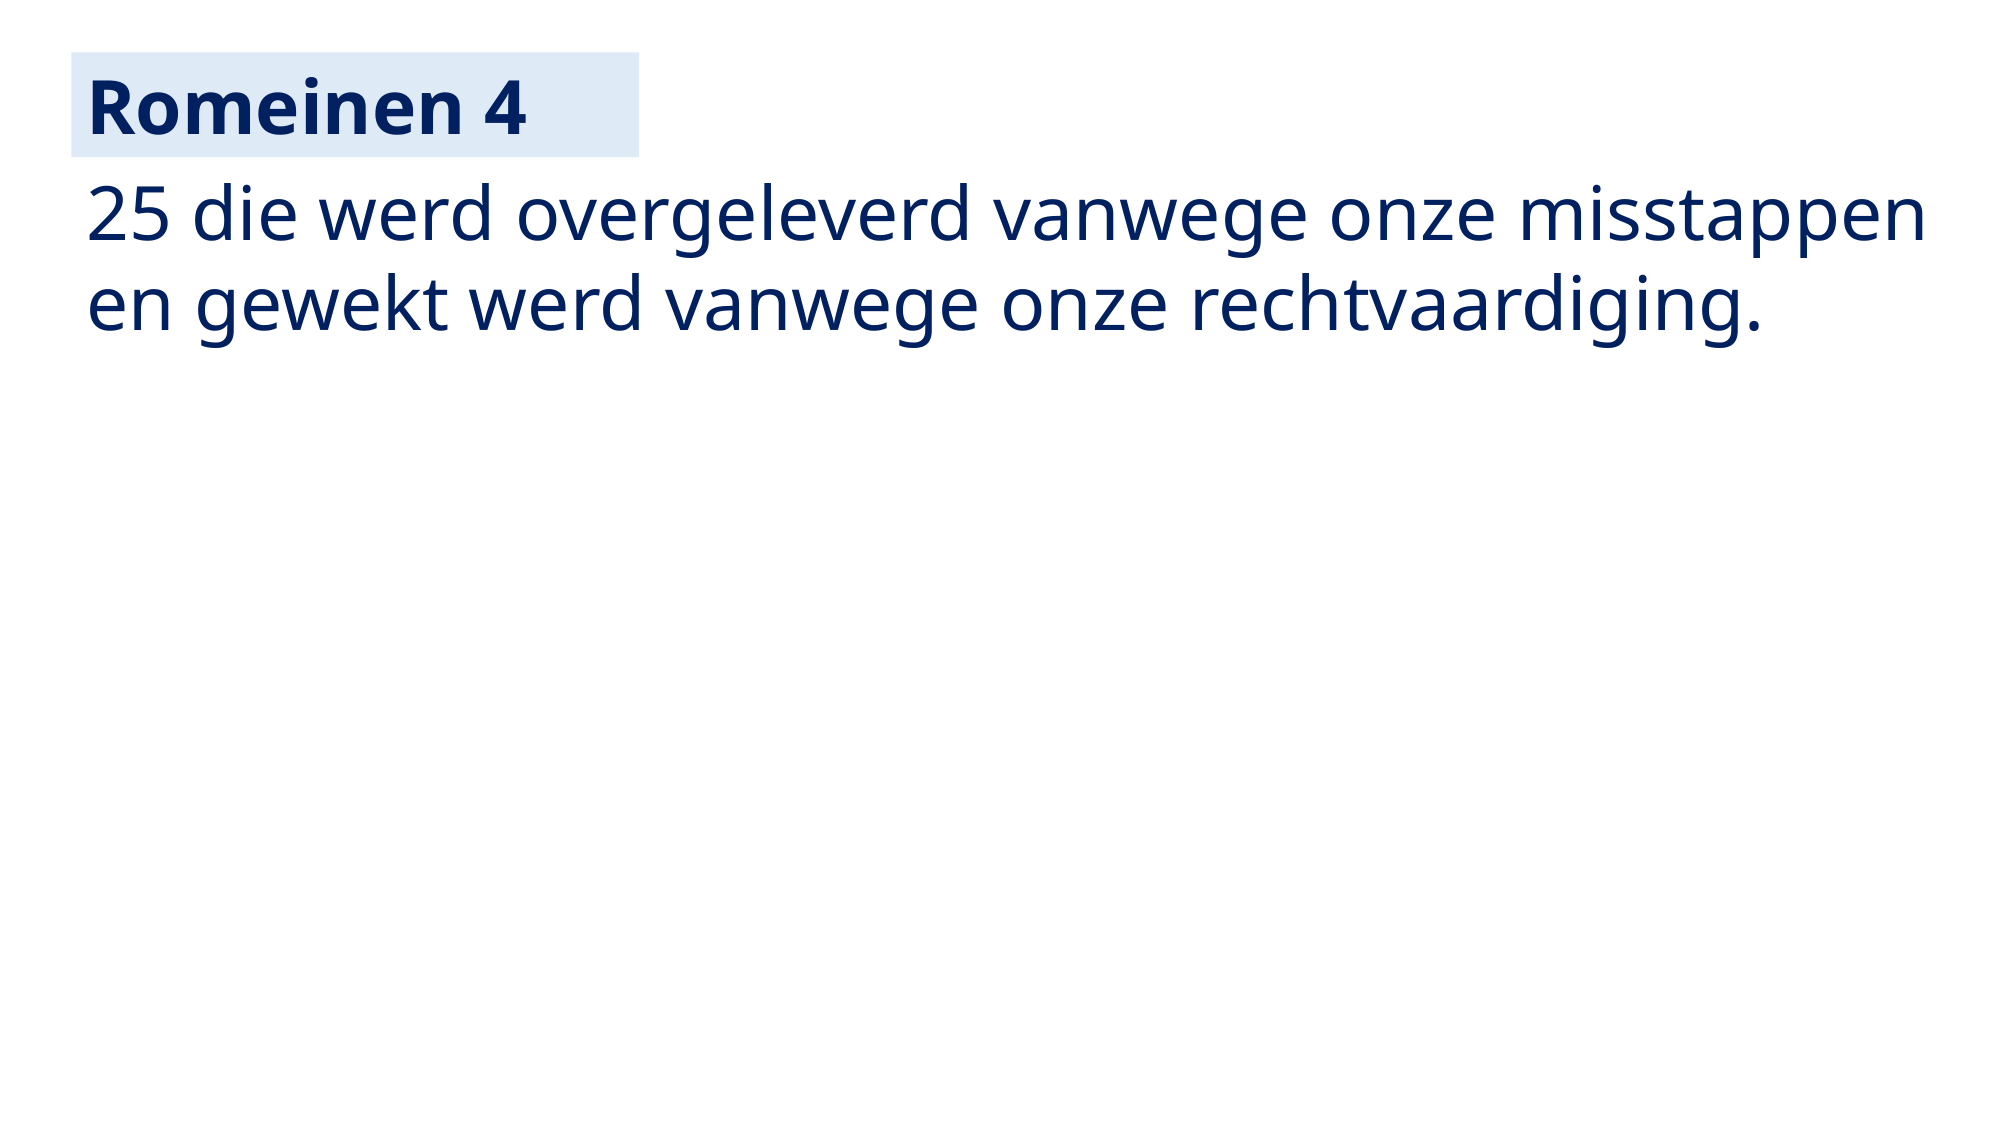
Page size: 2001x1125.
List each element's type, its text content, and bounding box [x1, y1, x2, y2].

text_box 25 die werd overgeleverd vanwege onze misstappen en gewekt werd vanwege onze rechtvaardiging. [71, 158, 1950, 354]
text_box Romeinen 4 [71, 52, 640, 158]
